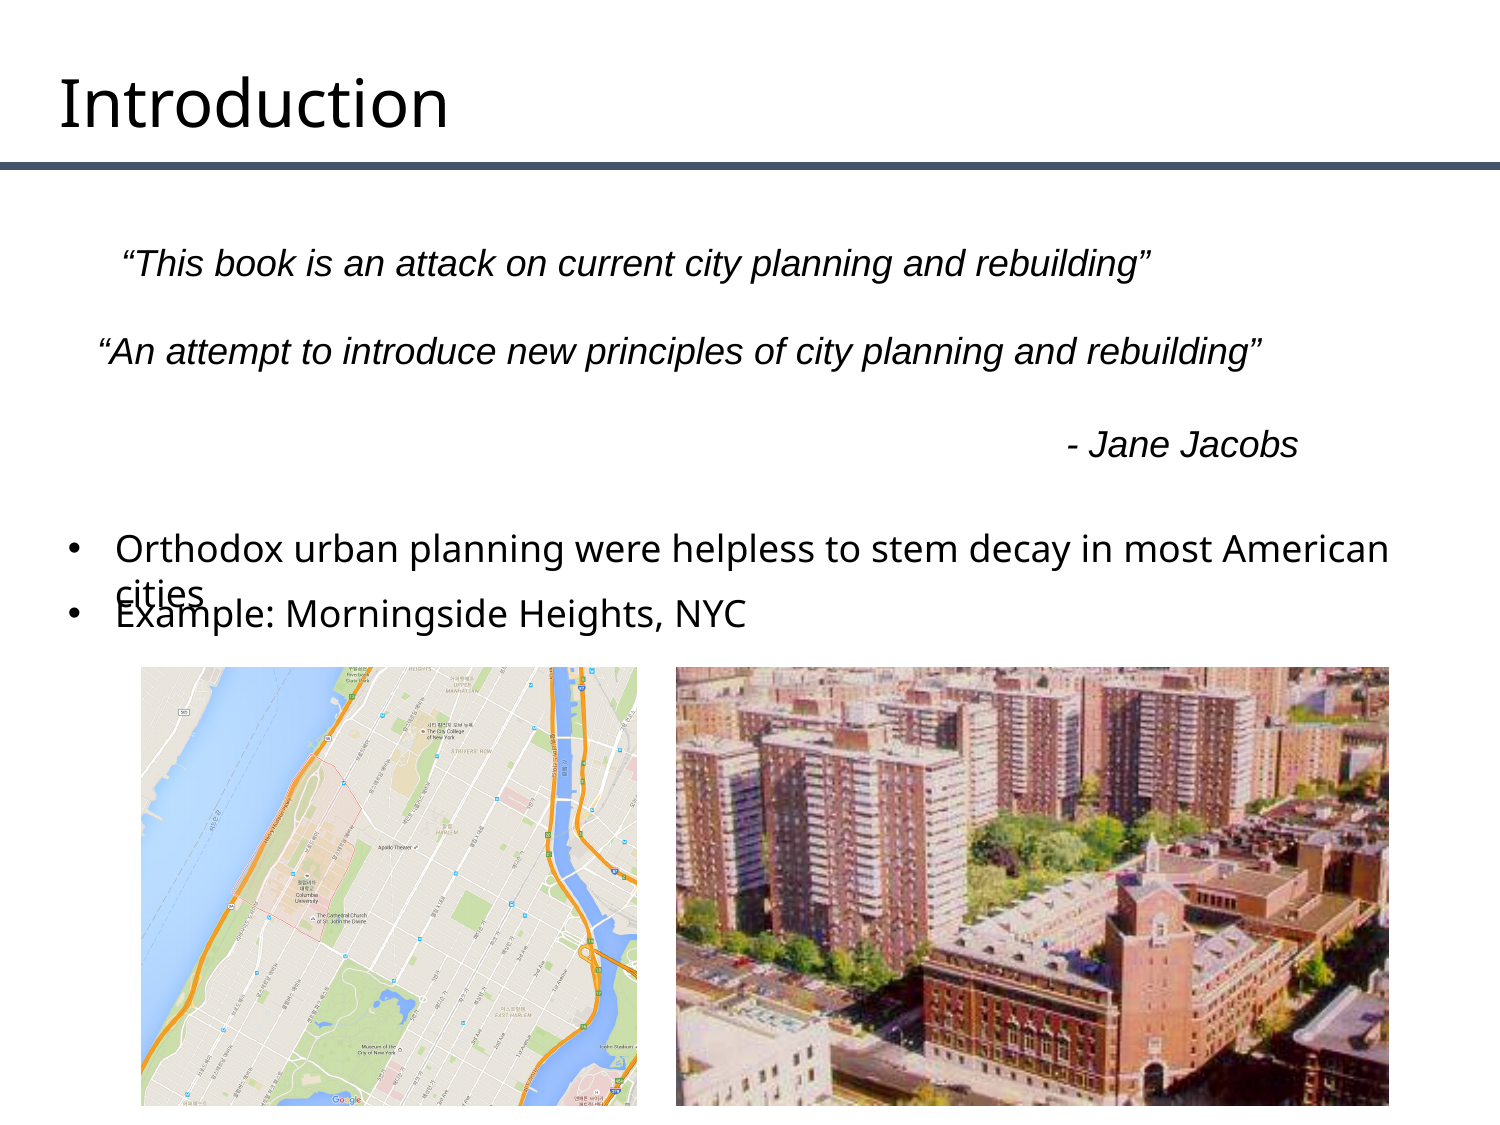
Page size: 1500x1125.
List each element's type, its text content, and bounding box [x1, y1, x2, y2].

text_box - Jane Jacobs [1051, 413, 1399, 473]
text_box Example: Morningside Heights, NYC [53, 582, 1447, 643]
text_box “This book is an attack on current city planning and rebuilding” [106, 231, 1442, 292]
text_box “An attempt to introduce new principles of city planning and rebuilding” [82, 319, 1418, 380]
picture [675, 667, 1389, 1106]
text_box Introduction [44, 53, 922, 149]
text_box Orthodox urban planning were helpless to stem decay in most American cities [53, 517, 1447, 582]
picture [140, 667, 637, 1106]
